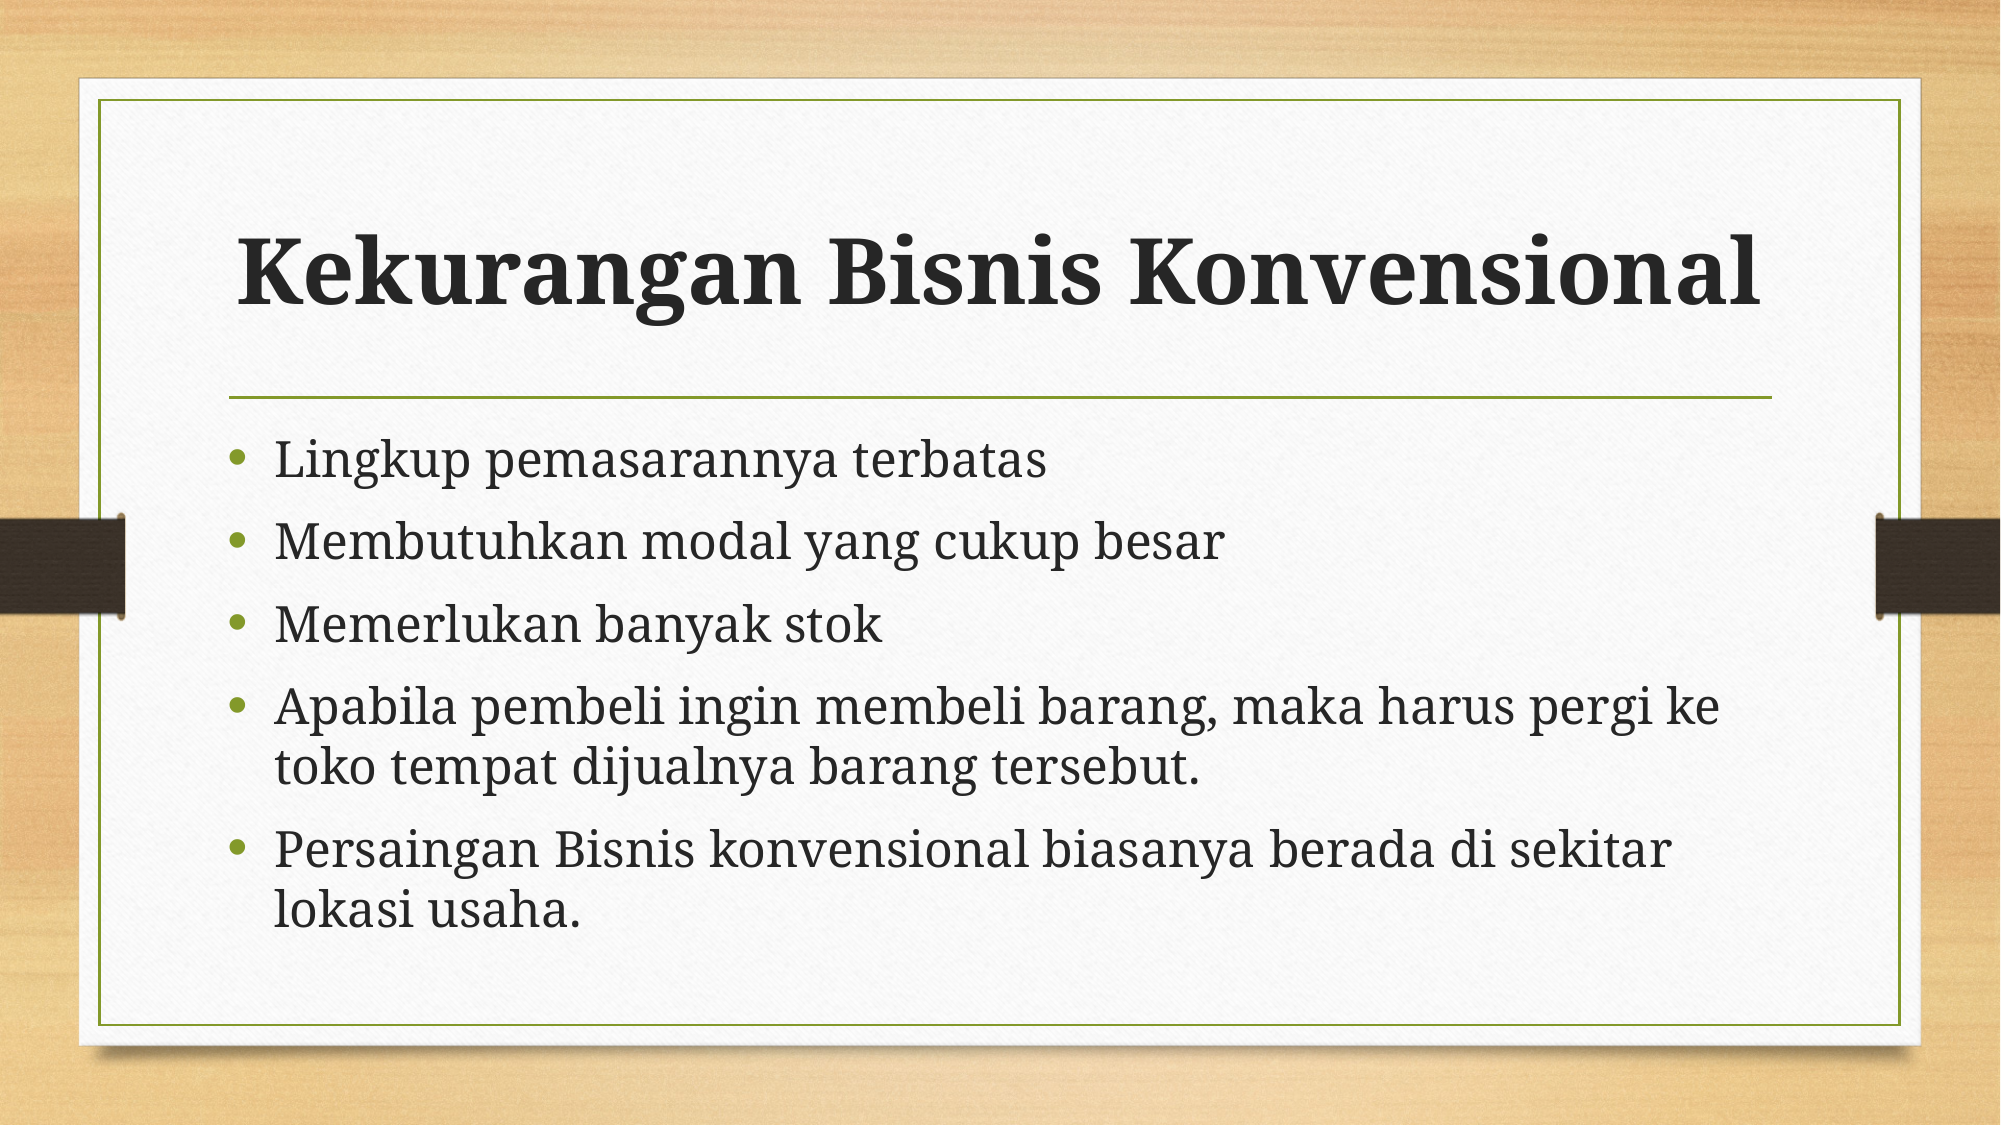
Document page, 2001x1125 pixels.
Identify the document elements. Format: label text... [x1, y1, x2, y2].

picture [0, 0, 2001, 1125]
list Lingkup pemasarannya terbatas Membutuhkan modal yang cukup besar Memerlukan banyak stok Apabila pembeli ingin membeli barang, maka harus pergi ke toko tempat dijualnya barang tersebut. Persaingan Bisnis konvensional biasanya berada di sekitar lokasi usaha. [212, 419, 1788, 964]
title Kekurangan Bisnis Konvensional [212, 161, 1788, 375]
